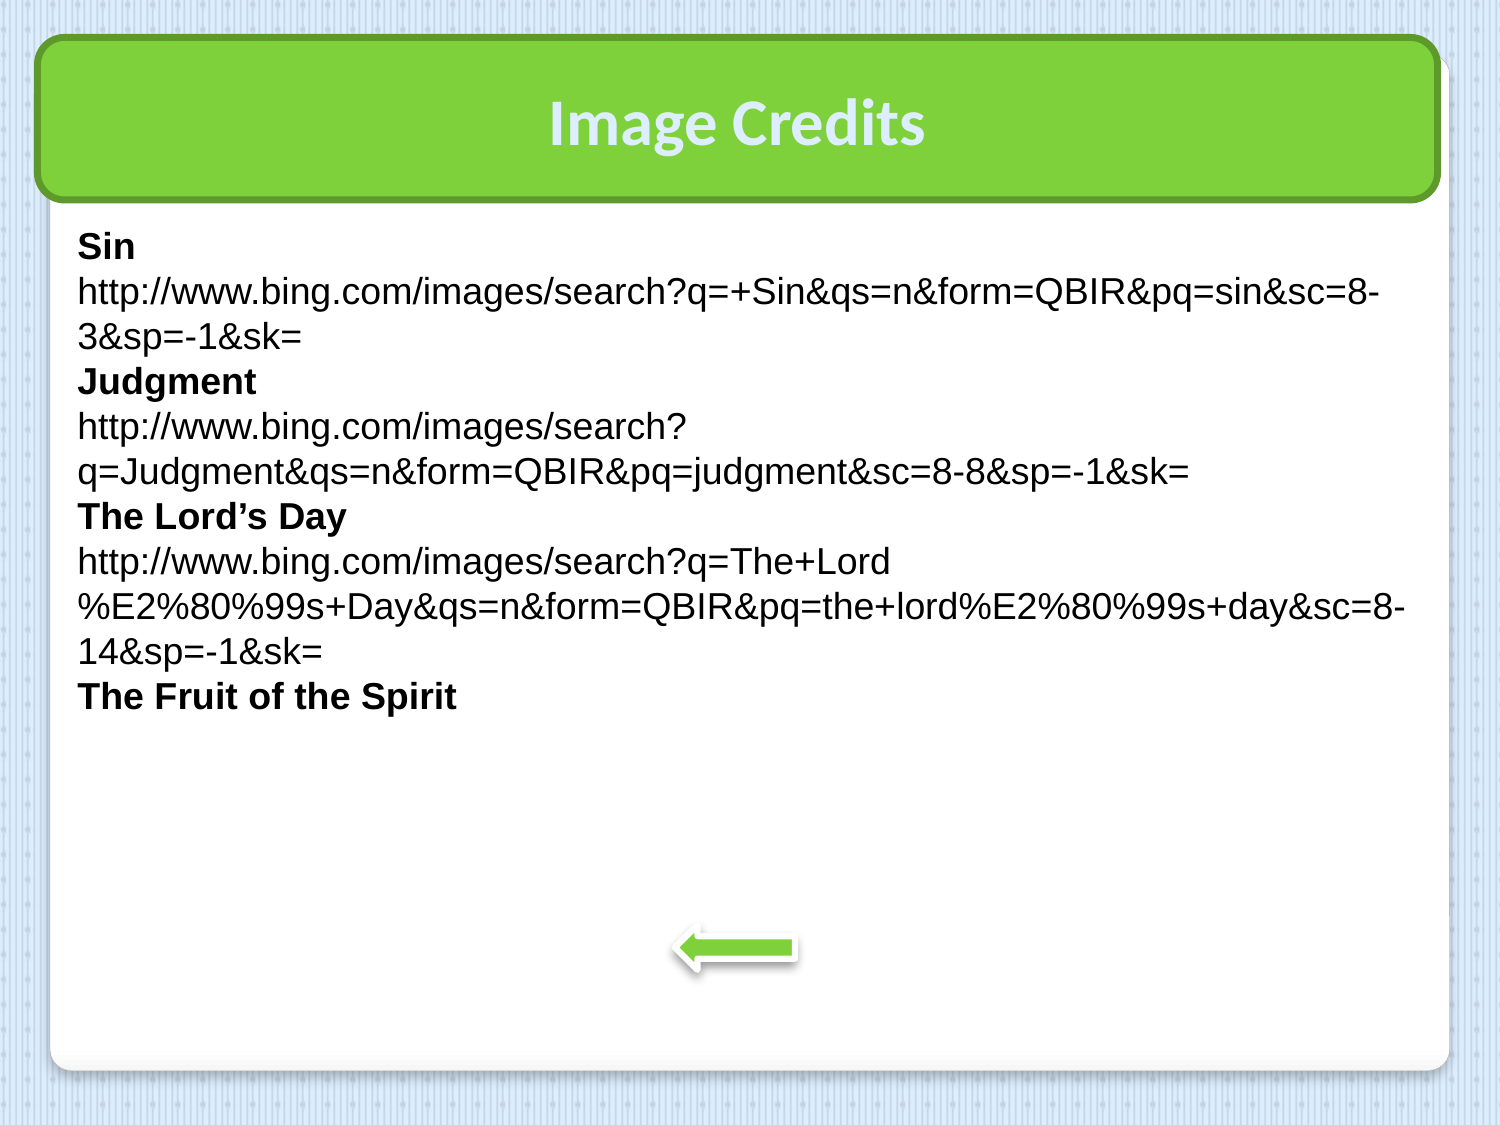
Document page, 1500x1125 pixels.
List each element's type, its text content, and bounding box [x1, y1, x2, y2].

text_box Image Credits [33, 33, 1442, 204]
text_box Sin http://www.bing.com/images/search?q=+Sin&qs=n&form=QBIR&pq=sin&sc=8-3&sp=-1&sk= Judgment http://www.bing.com/images/search?q=Judgment&qs=n&form=QBIR&pq=judgment&sc=8-8&sp=-1&sk= The Lord’s Day http://www.bing.com/images/search?q=The+Lord%E2%80%99s+Day&qs=n&form=QBIR&pq=the+lord%E2%80%99s+day&sc=8-14&sp=-1&sk= The Fruit of the Spirit [62, 214, 1450, 725]
text_box [671, 922, 799, 973]
